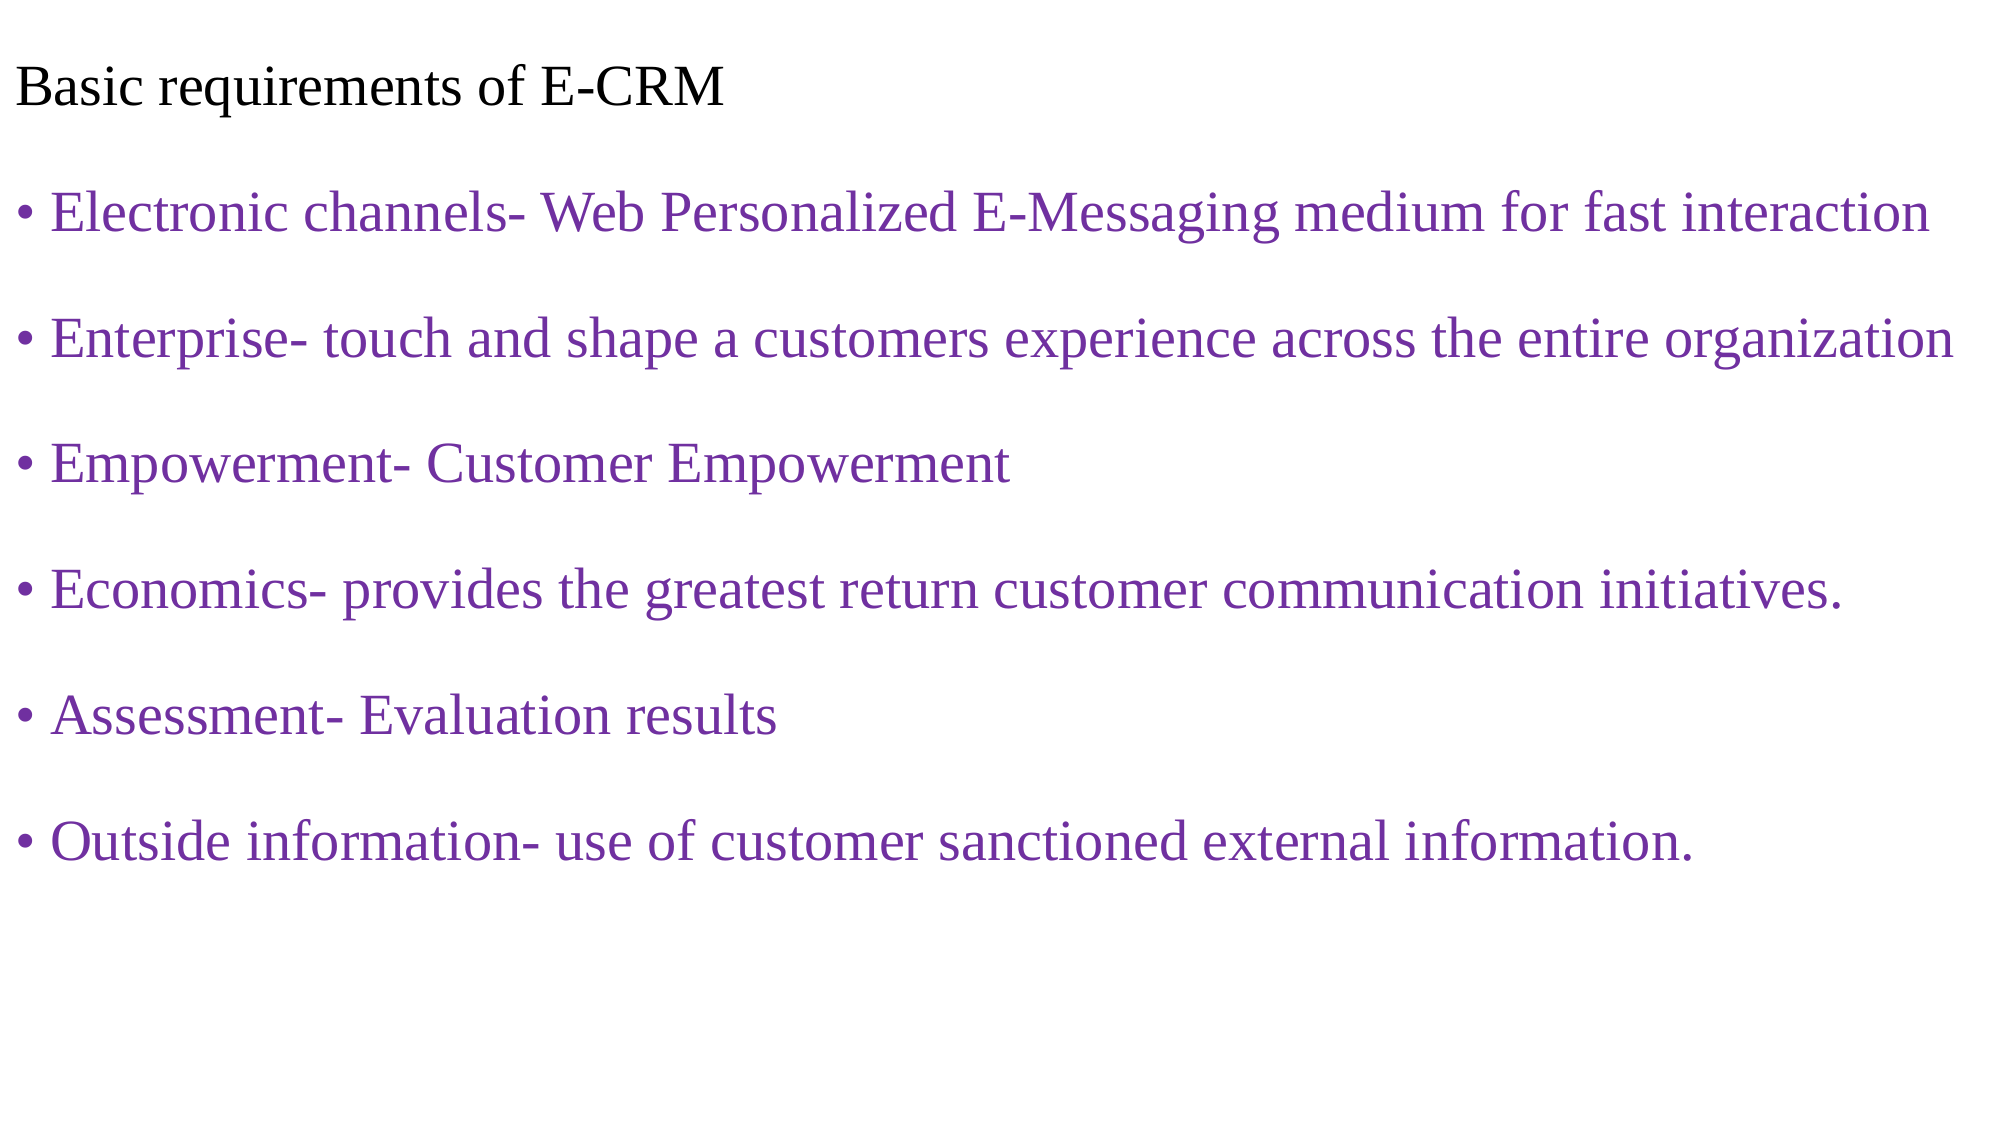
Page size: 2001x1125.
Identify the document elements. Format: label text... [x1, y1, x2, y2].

list Basic requirements of E-CRM • Electronic channels- Web Personalized E-Messaging medium for fast interaction • Enterprise- touch and shape a customers experience across the entire organization • Empowerment- Customer Empowerment • Economics- provides the greatest return customer communication initiatives. • Assessment- Evaluation results • Outside information- use of customer sanctioned external information. [0, 4, 2000, 1125]
